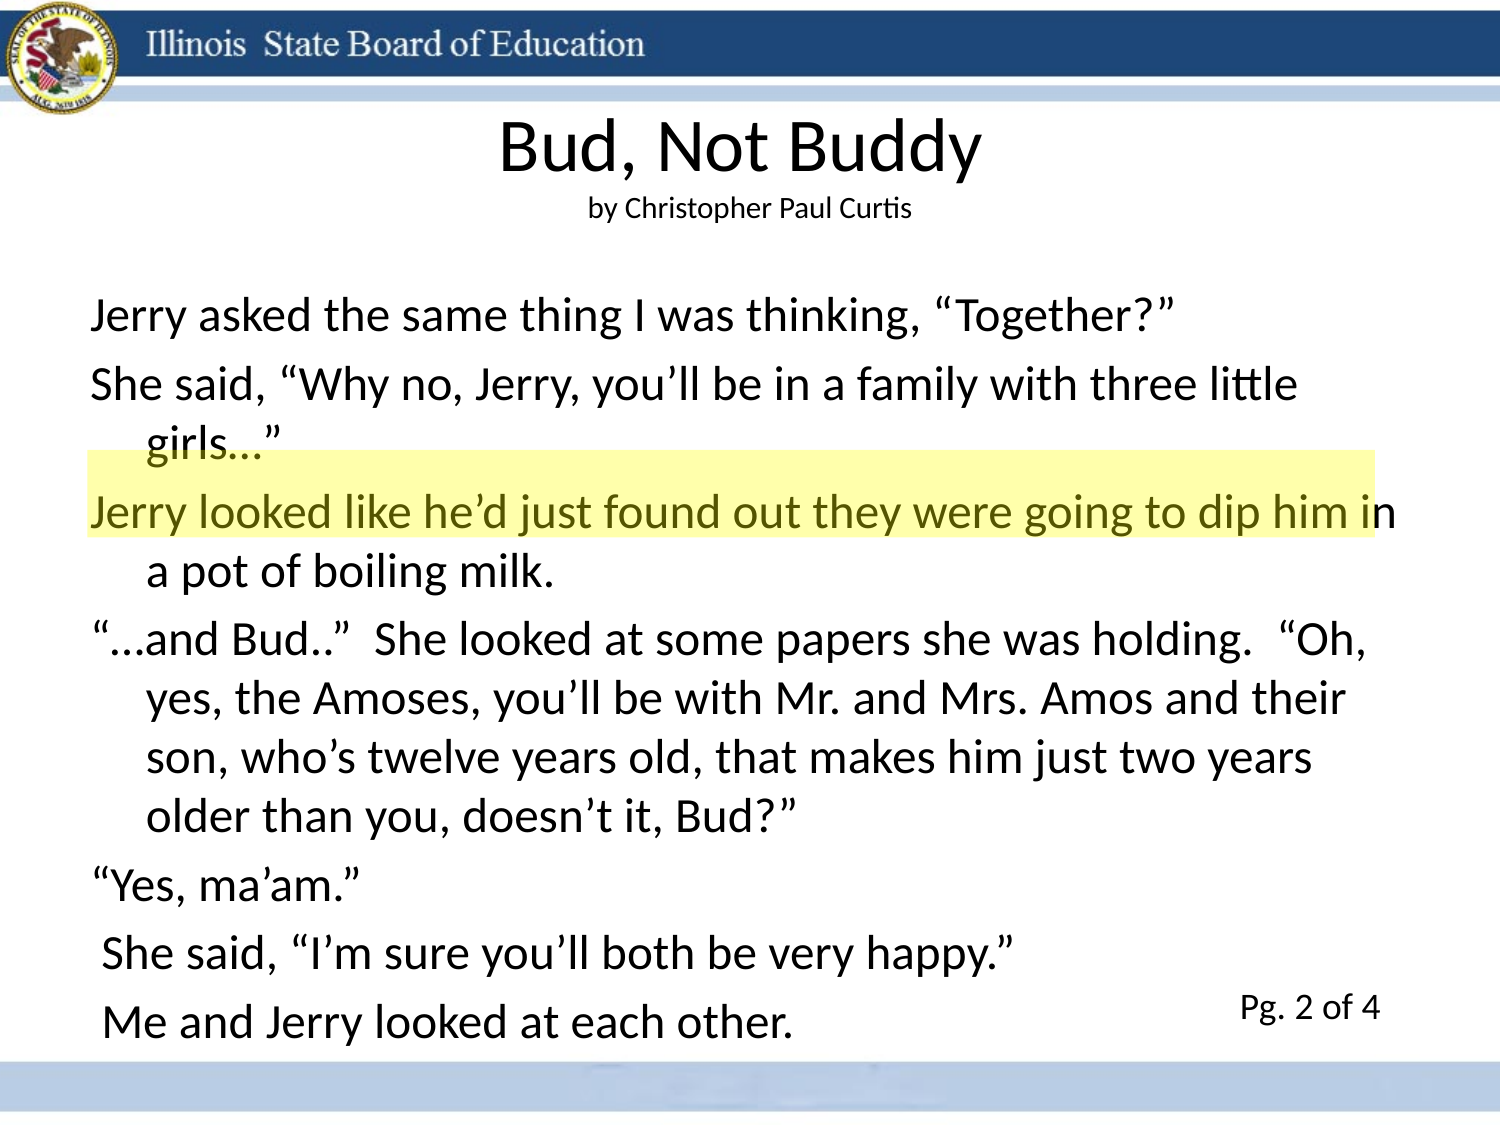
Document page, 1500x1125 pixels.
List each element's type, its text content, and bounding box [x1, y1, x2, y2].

list Jerry asked the same thing I was thinking, “Together?” She said, “Why no, Jerry, you’ll be in a family with three little girls…” Jerry looked like he’d just found out they were going to dip him in a pot of boiling milk. “…and Bud..” She looked at some papers she was holding. “Oh, yes, the Amoses, you’ll be with Mr. and Mrs. Amos and their son, who’s twelve years old, that makes him just two years older than you, doesn’t it, Bud?” “Yes, ma’am.” She said, “I’m sure you’ll both be very happy.” Me and Jerry looked at each other. [75, 275, 1425, 1125]
text_box Pg. 2 of 4 [1224, 974, 1425, 1035]
title Bud, Not Buddy by Christopher Paul Curtis [75, 87, 1425, 233]
text_box [85, 448, 1377, 539]
picture [0, 0, 1500, 1125]
